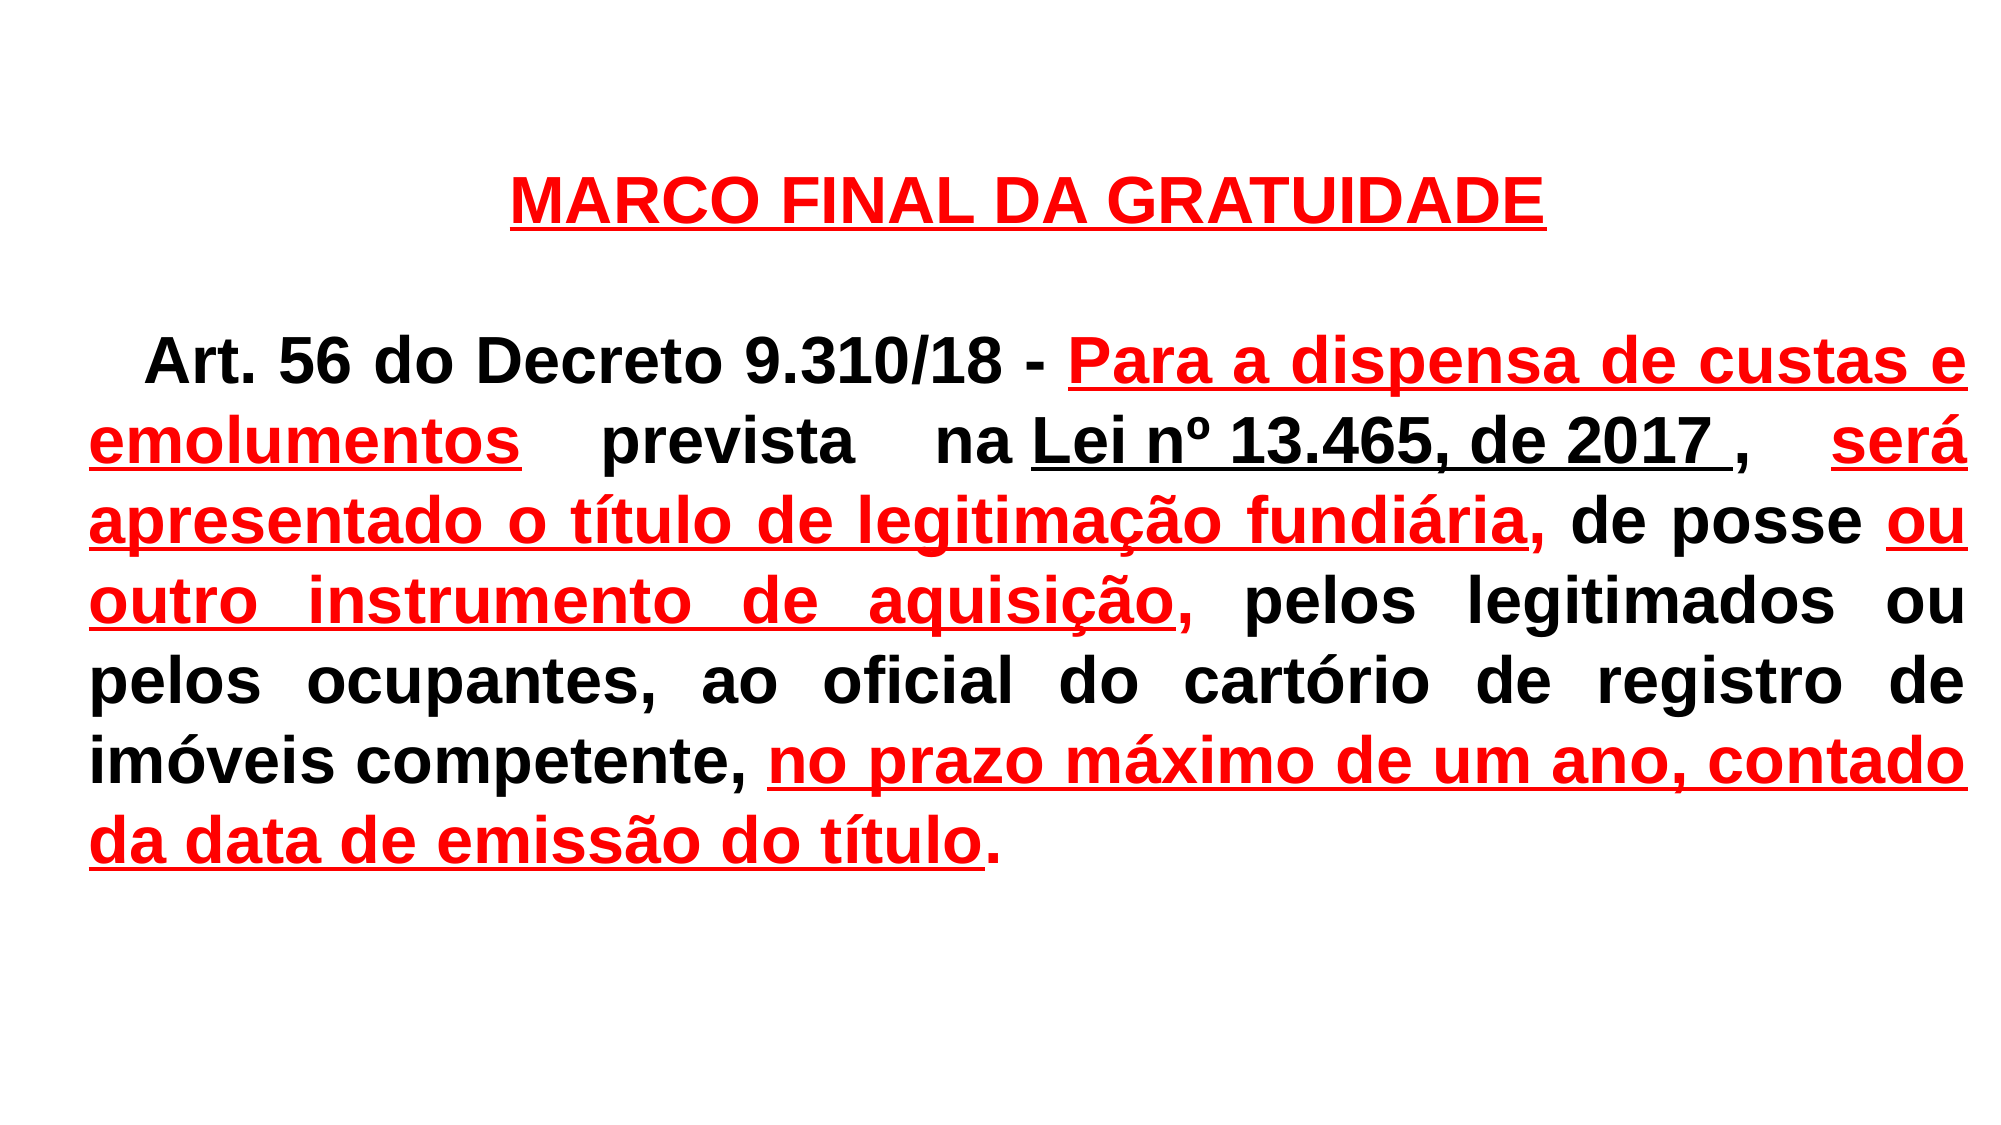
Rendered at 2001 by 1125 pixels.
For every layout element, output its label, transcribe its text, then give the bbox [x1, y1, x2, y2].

text_box MARCO FINAL DA GRATUIDADE Art. 56 do Decreto 9.310/18 - Para a dispensa de custas e emolumentos prevista na Lei nº 13.465, de 2017 , será apresentado o título de legitimação fundiária, de posse ou outro instrumento de aquisição, pelos legitimados ou pelos ocupantes, ao oficial do cartório de registro de imóveis competente, no prazo máximo de um ano, contado da data de emissão do título. [0, 69, 1983, 964]
